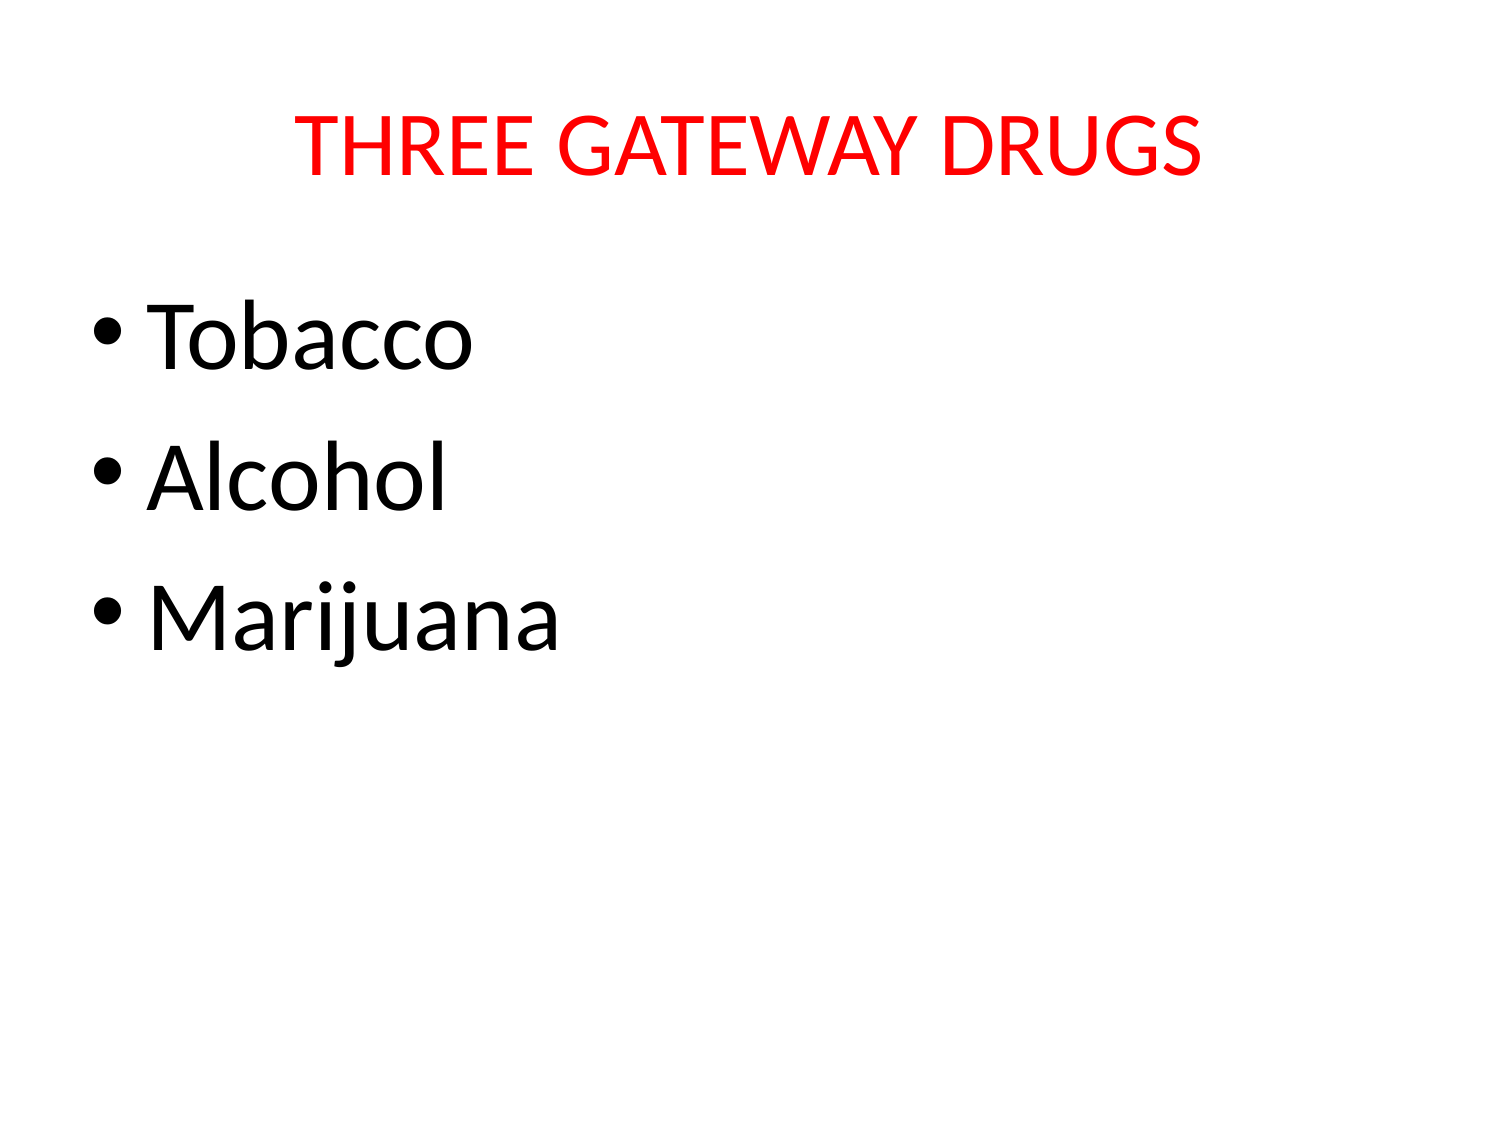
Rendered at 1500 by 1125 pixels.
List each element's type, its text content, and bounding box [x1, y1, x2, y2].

title THREE GATEWAY DRUGS [75, 45, 1425, 233]
list Tobacco Alcohol Marijuana [75, 262, 1425, 1005]
